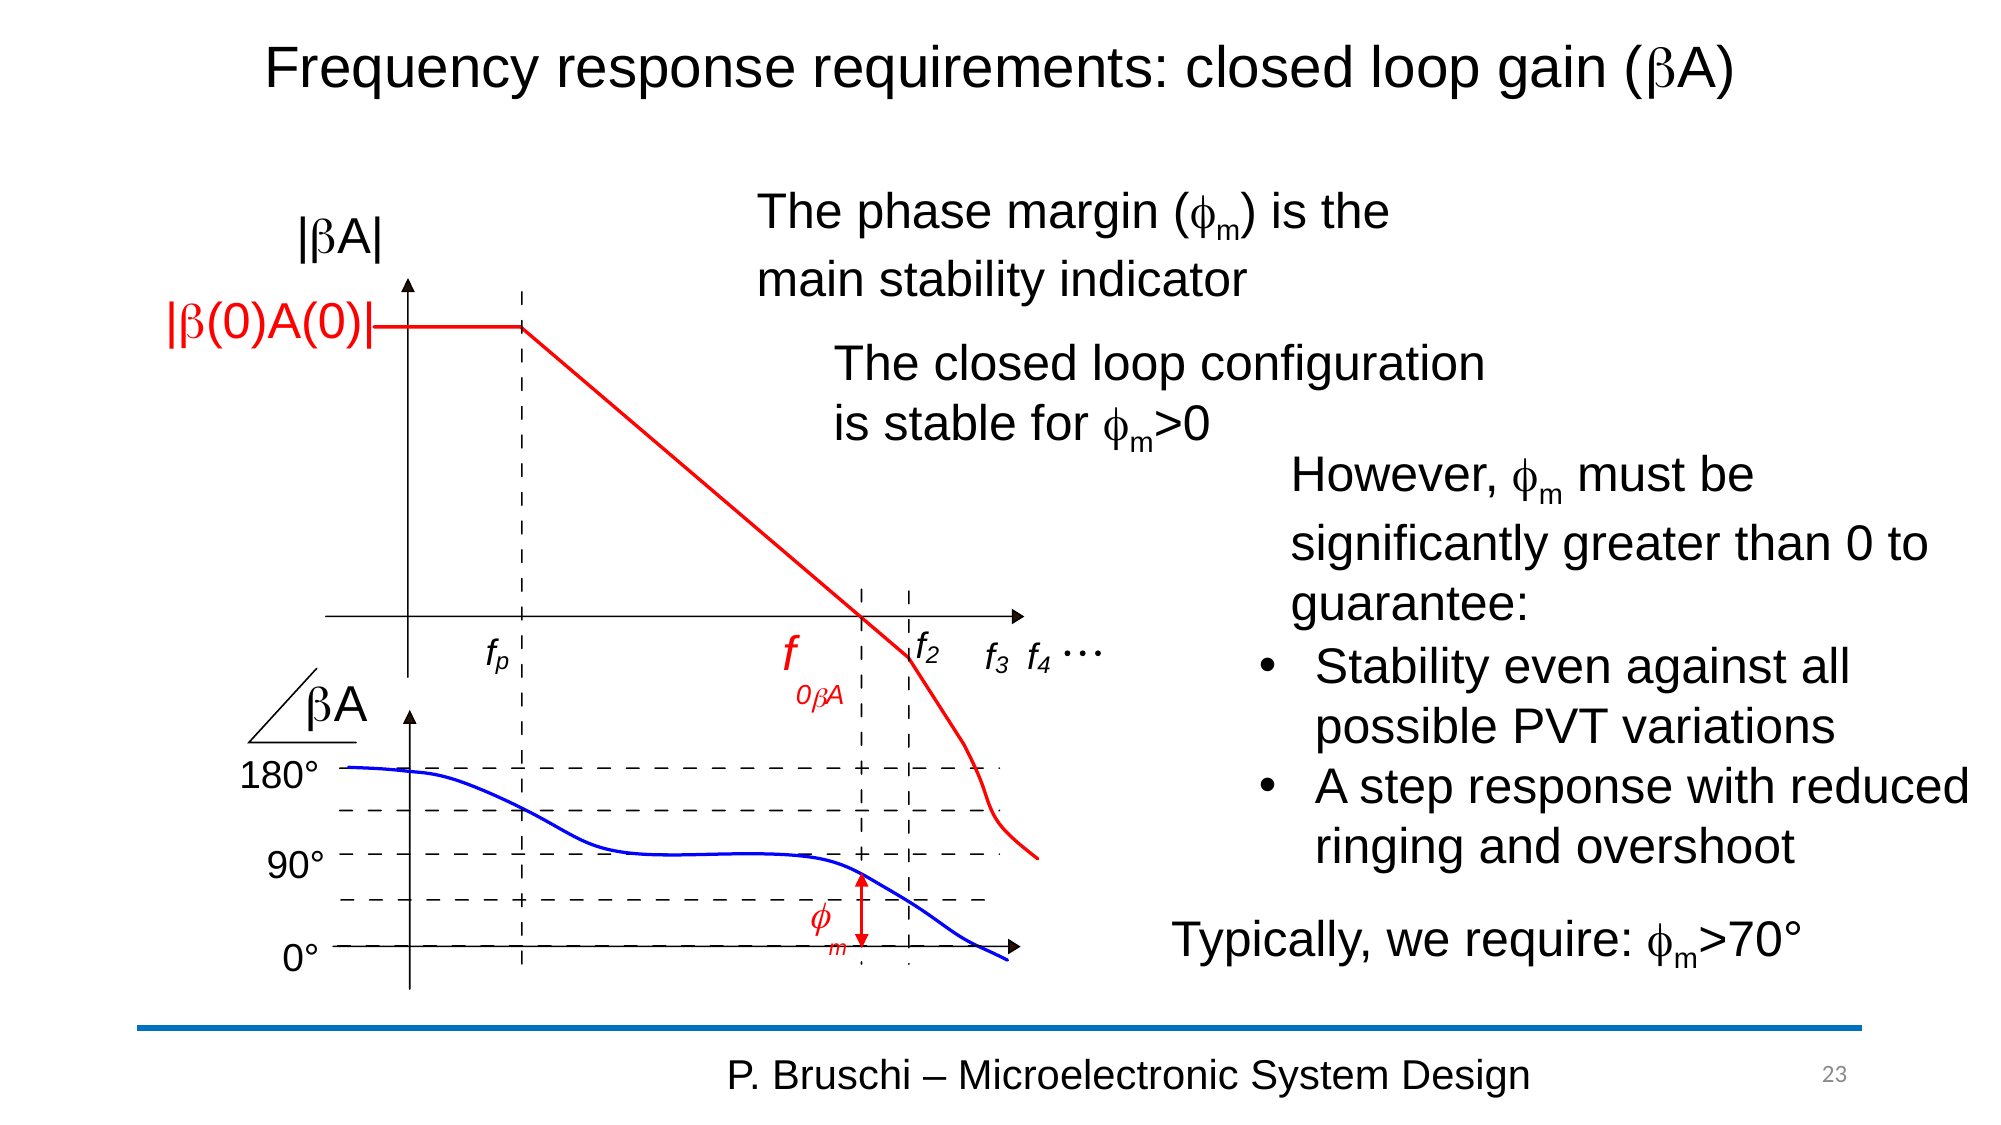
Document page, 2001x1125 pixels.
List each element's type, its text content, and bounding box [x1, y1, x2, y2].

text_box Stability even against all possible PVT variations A step response with reduced ringing and overshoot [1243, 626, 2000, 882]
title Frequency response requirements: closed loop gain (bA) [137, 14, 1863, 124]
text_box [147, 195, 1101, 989]
text_box Typically, we require: fm>70° [1156, 898, 1863, 982]
text_box The phase margin (fm) is the main stability indicator [741, 170, 1414, 314]
footer P. Bruschi – Microelectronic System Design [662, 1042, 1596, 1103]
text_box The closed loop configuration is stable for fm>0 [1101, 322, 1525, 466]
slide_number 23 [1718, 1042, 1863, 1103]
text_box However, fm must be significantly greater than 0 to guarantee: [1275, 434, 1982, 626]
